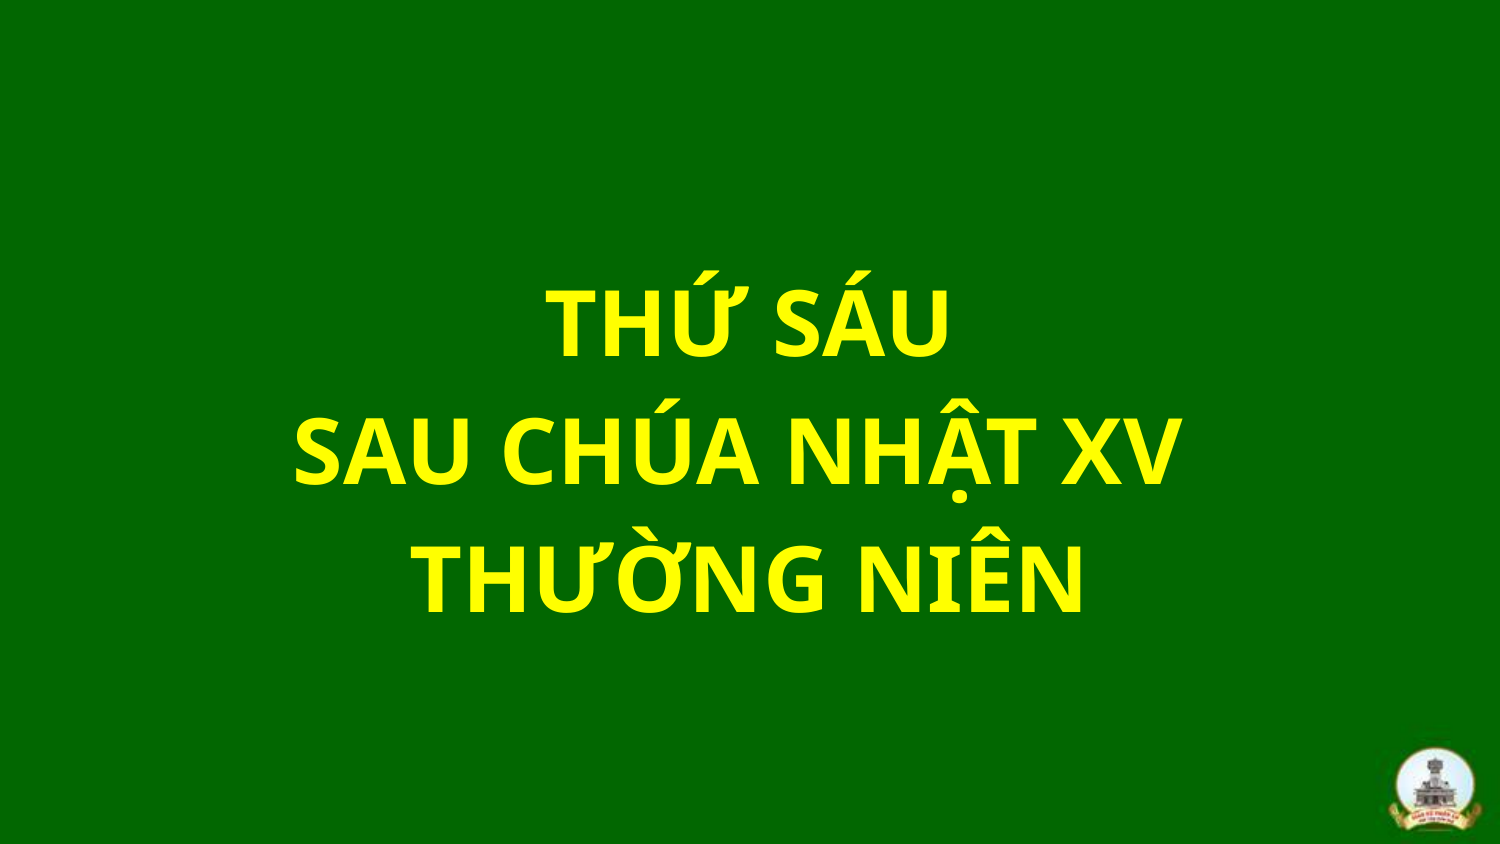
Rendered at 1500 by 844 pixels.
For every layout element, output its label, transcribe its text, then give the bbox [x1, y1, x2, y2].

subtitle THỨ SÁU SAU CHÚA NHẬT XV THƯỜNG NIÊN [0, 0, 1500, 844]
